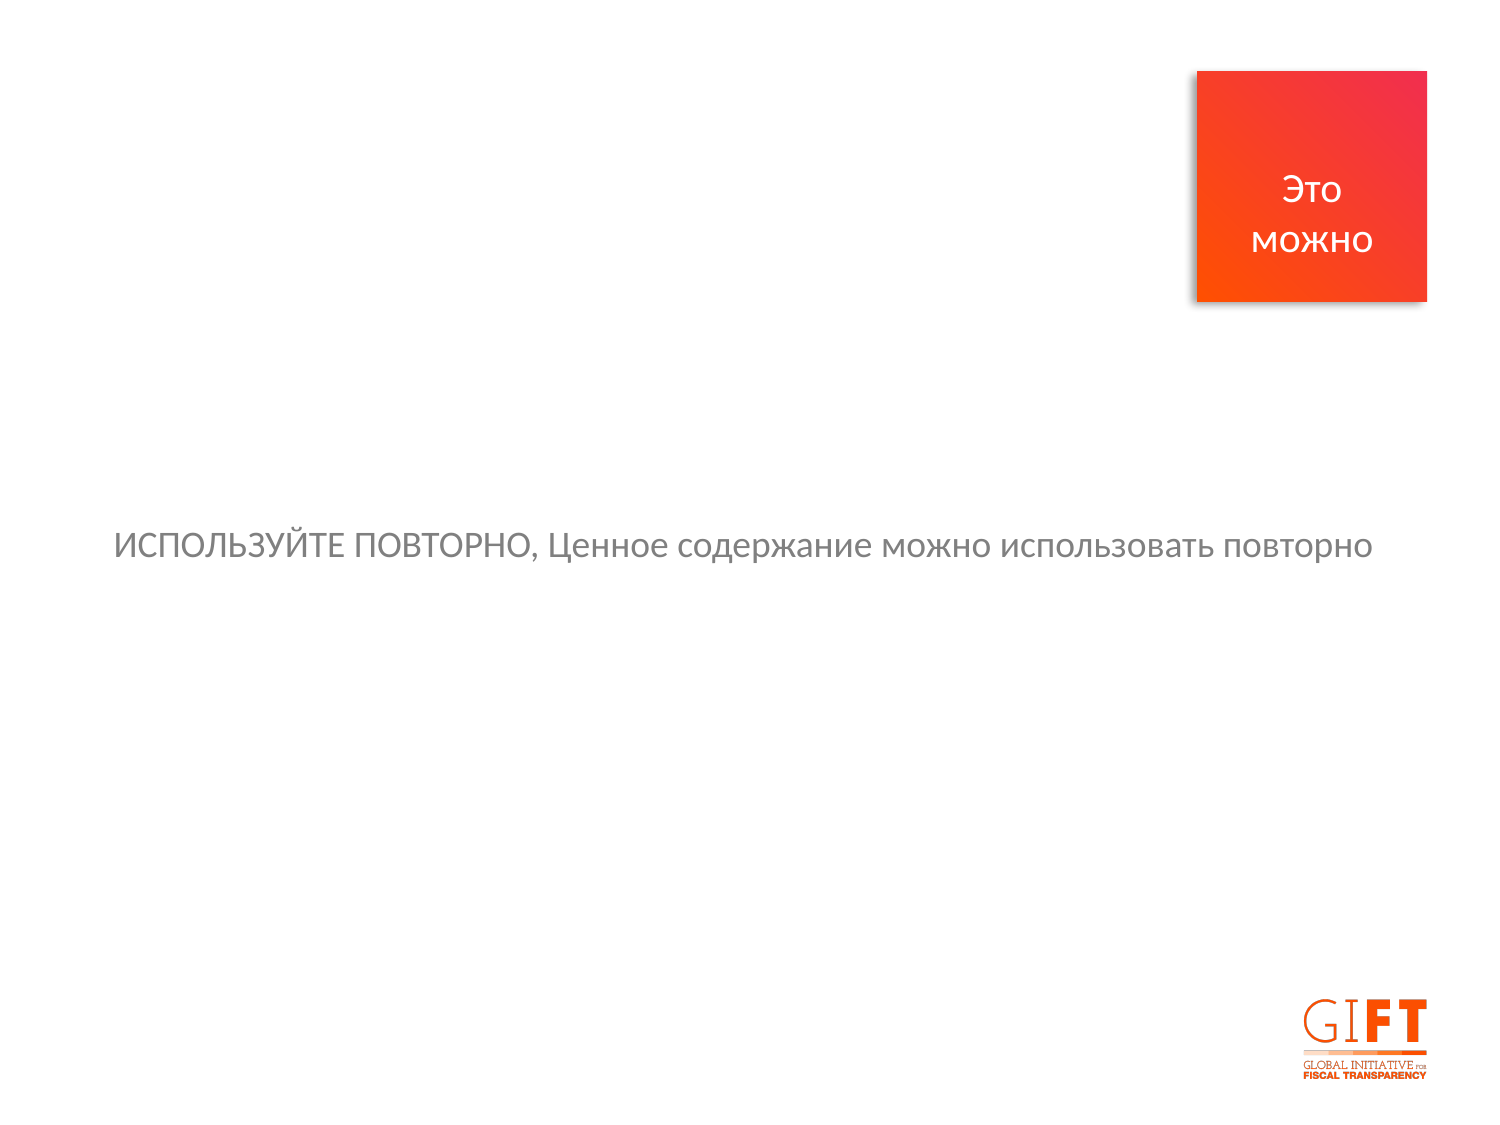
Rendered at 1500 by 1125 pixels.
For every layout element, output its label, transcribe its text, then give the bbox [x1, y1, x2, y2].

text_box Это можно [1218, 153, 1406, 269]
picture [1303, 999, 1427, 1079]
text_box ИСПОЛЬЗУЙТЕ ПОВТОРНО, Ценное содержание можно использовать повторно [98, 512, 1429, 572]
text_box [1196, 70, 1428, 302]
